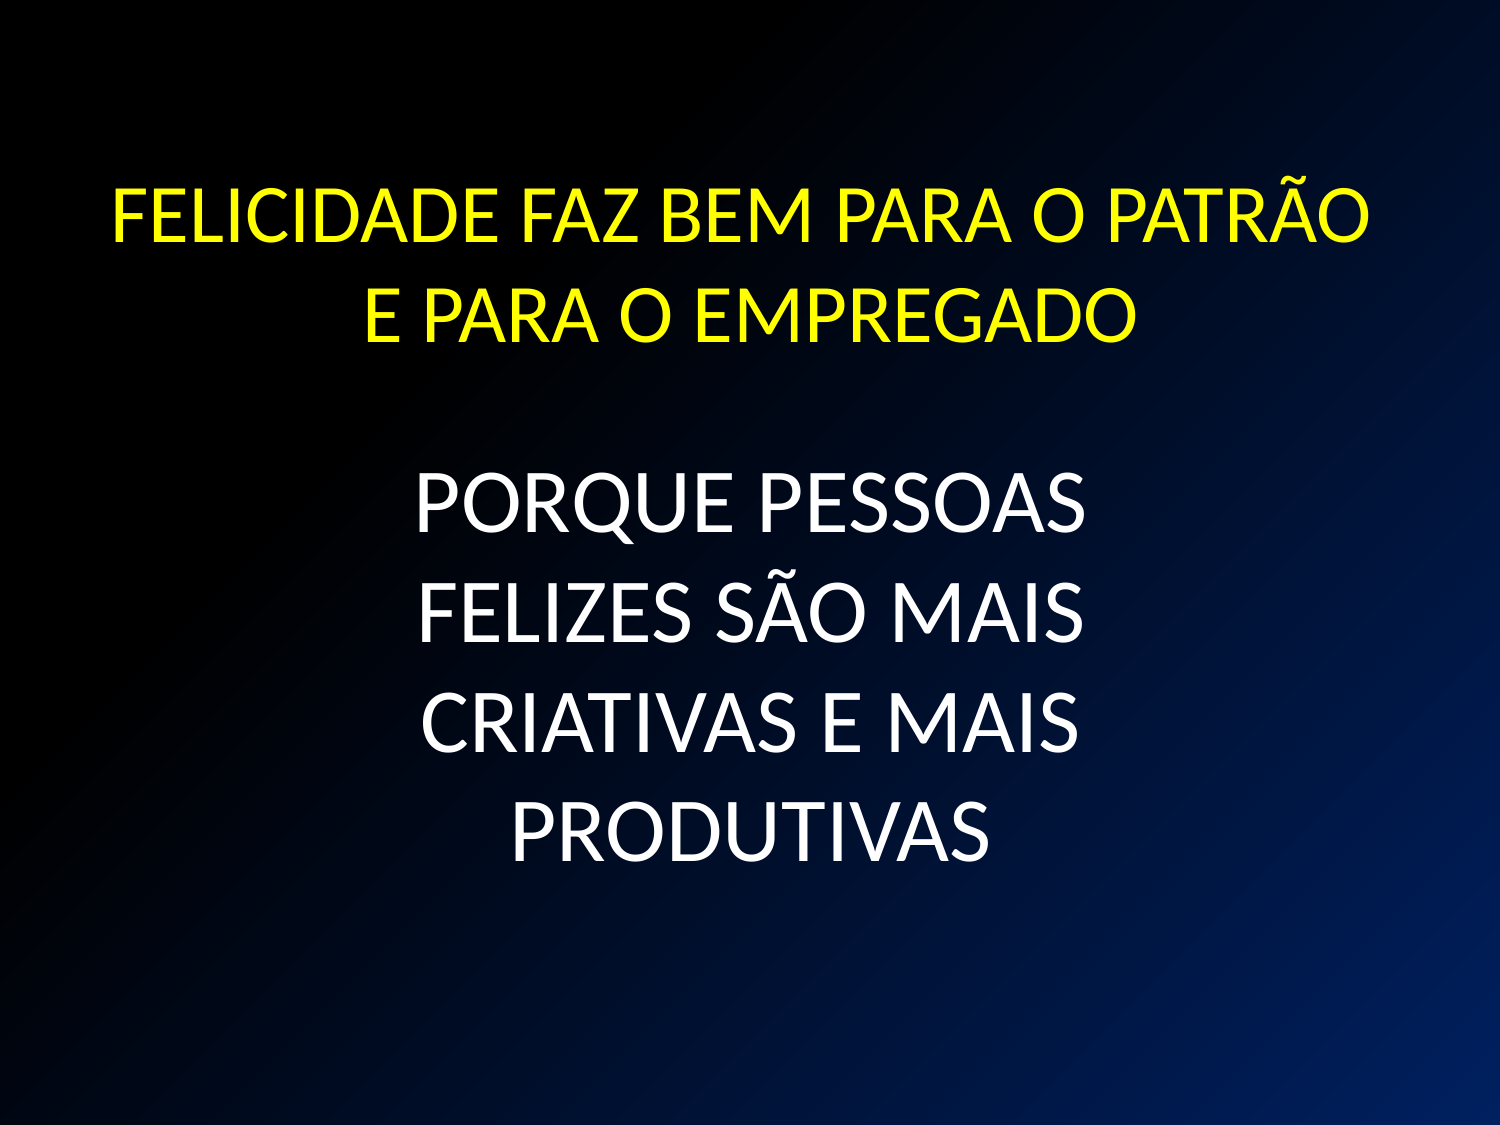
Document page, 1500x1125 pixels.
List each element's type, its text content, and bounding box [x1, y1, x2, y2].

text_box FELICIDADE FAZ BEM PARA O PATRÃO E PARA O EMPREGADO [44, 151, 1458, 367]
text_box PORQUE PESSOAS FELIZES SÃO MAIS CRIATIVAS E MAIS PRODUTIVAS [44, 433, 1458, 888]
